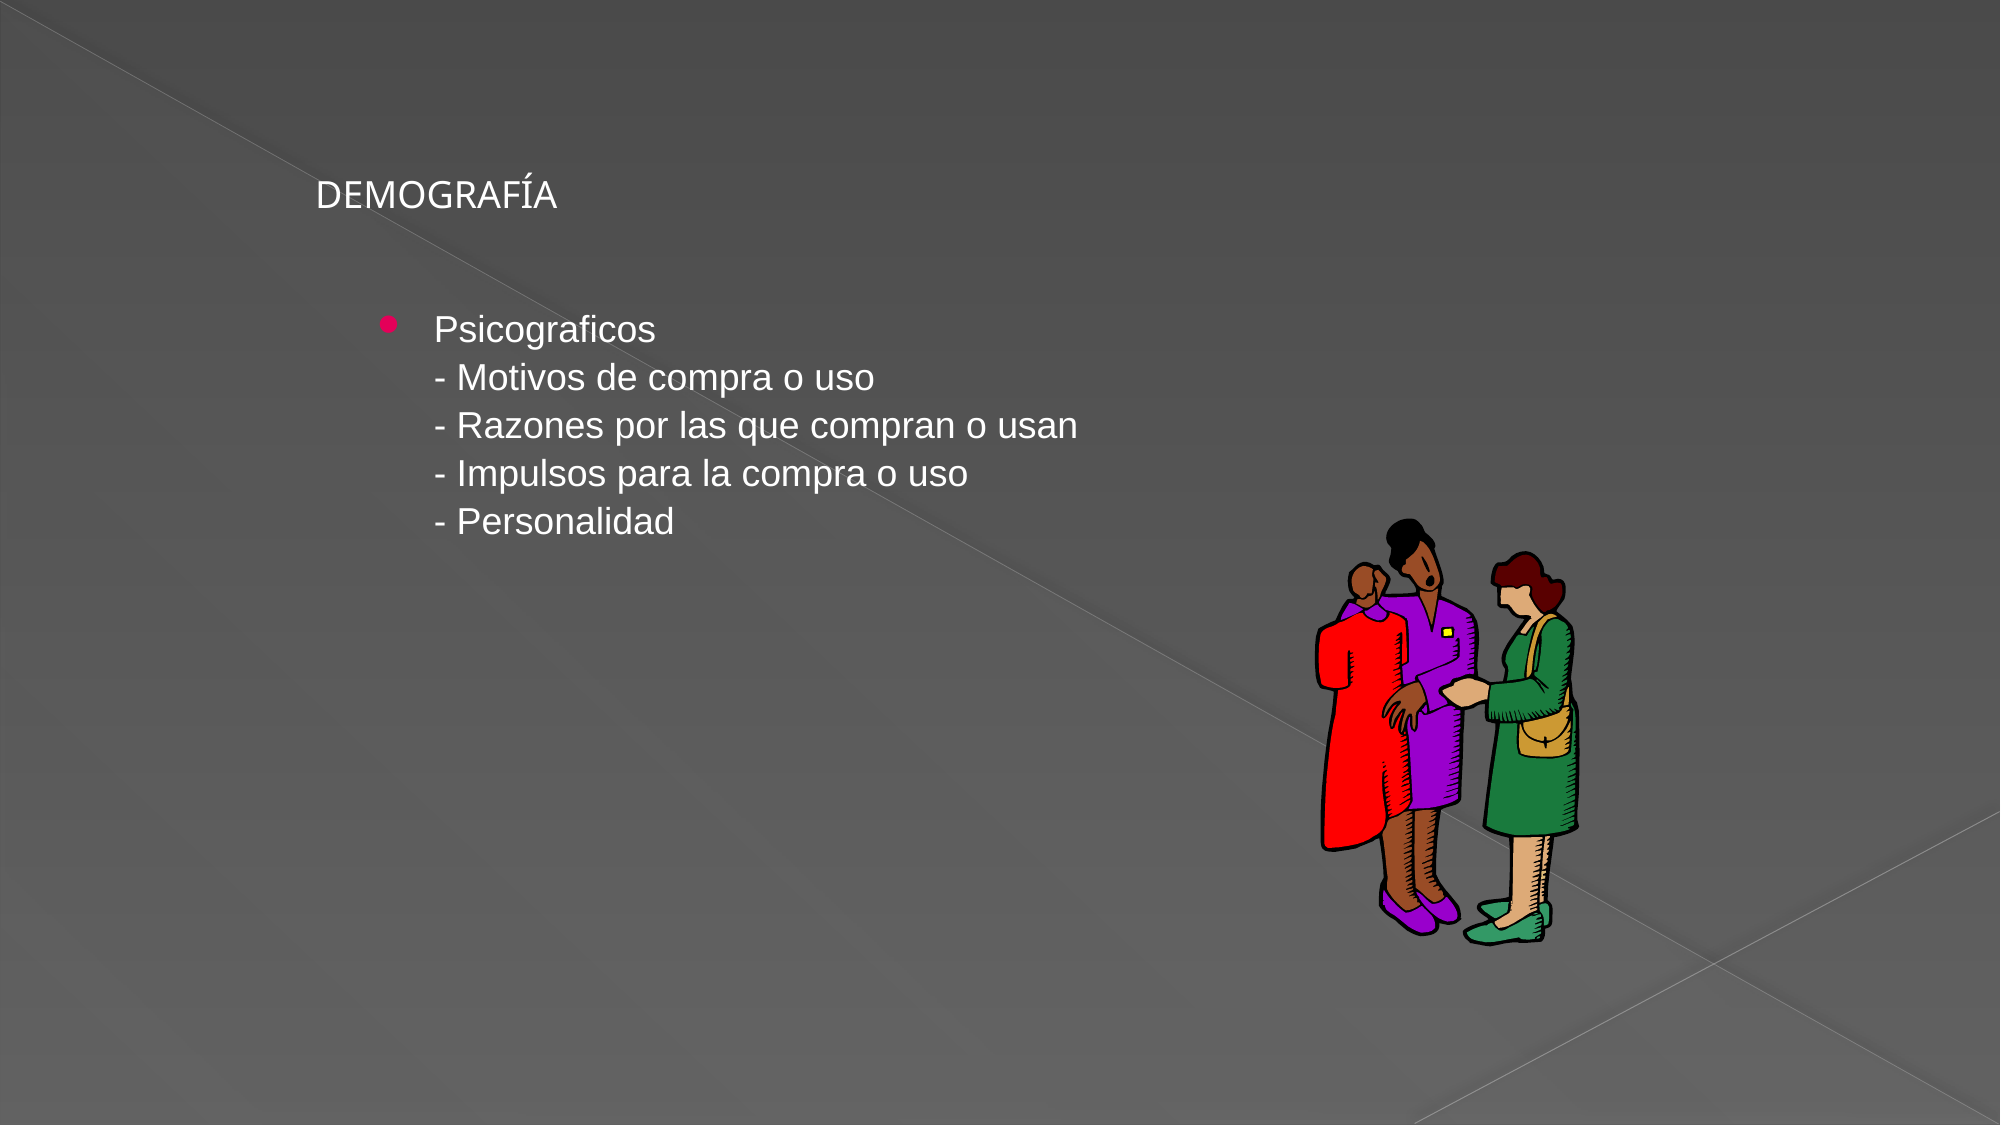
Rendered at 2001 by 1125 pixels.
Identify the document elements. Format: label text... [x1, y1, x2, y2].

text_box DEMOGRAFÍA [300, 99, 1750, 288]
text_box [1313, 513, 1581, 947]
text_box Psicograficos - Motivos de compra o uso - Razones por las que compran o usan - Impulsos para la compra o uso - Personalidad [362, 288, 1638, 925]
